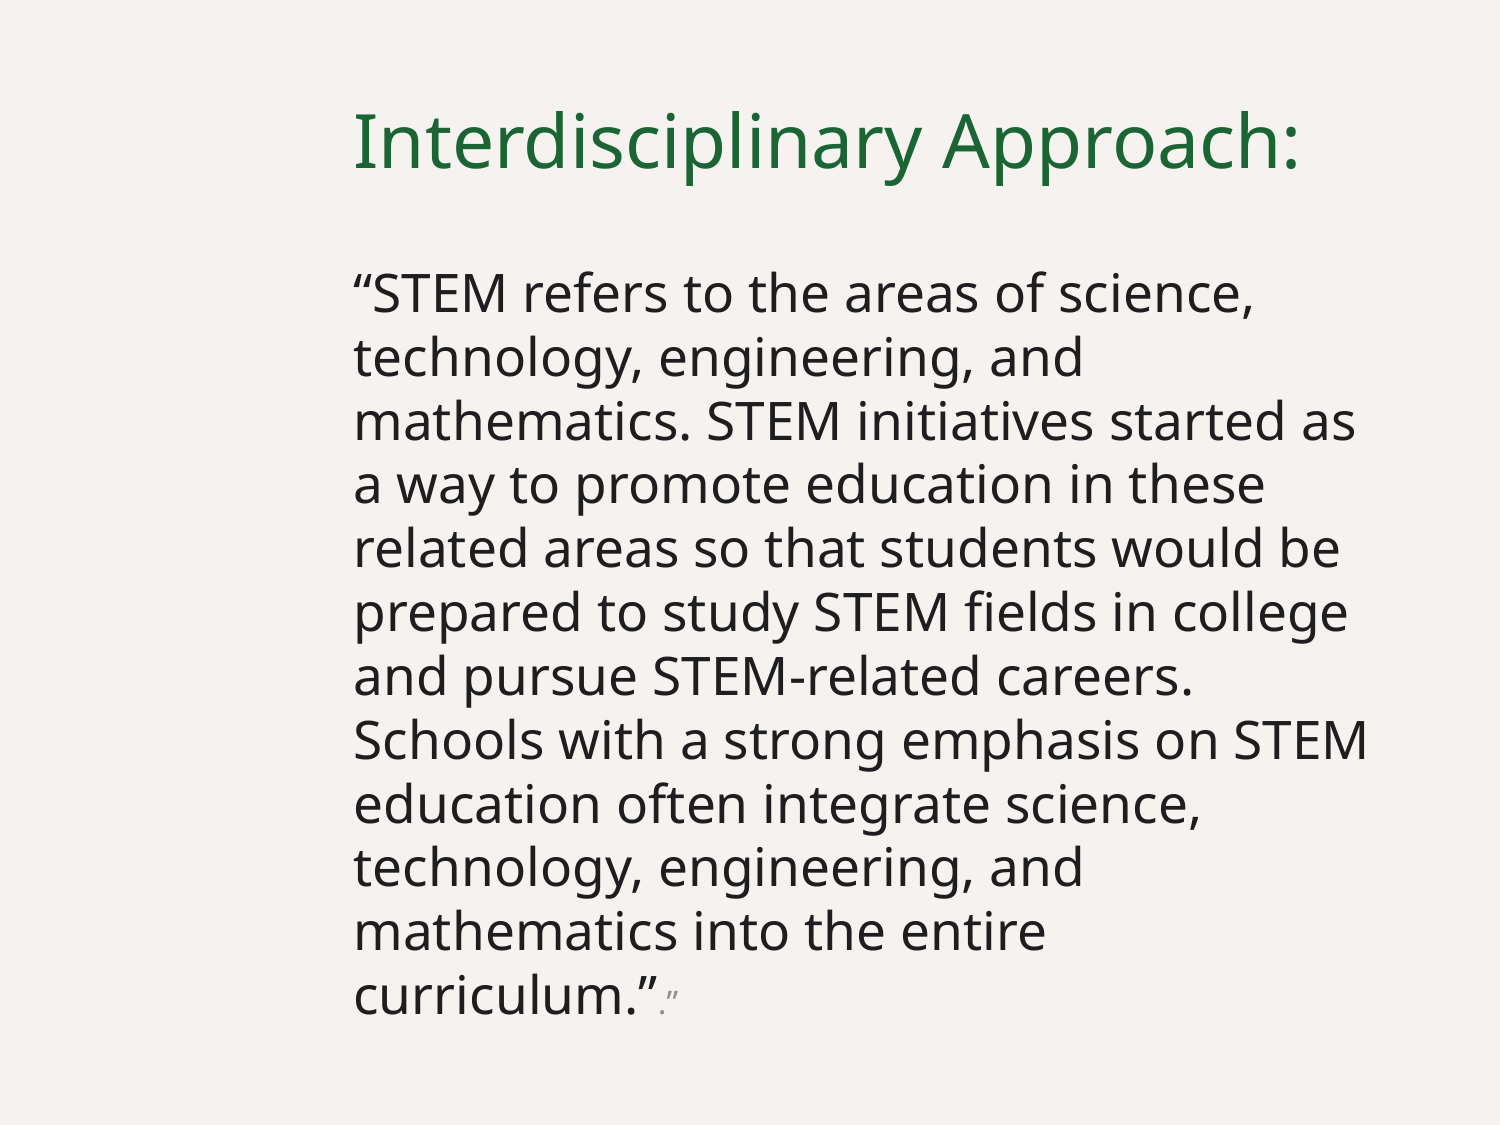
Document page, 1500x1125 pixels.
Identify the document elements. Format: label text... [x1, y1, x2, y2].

subtitle “STEM refers to the areas of science, technology, engineering, and mathematics. STEM initiatives started as a way to promote education in these related areas so that students would be prepared to study STEM fields in college and pursue STEM-related careers. Schools with a strong emphasis on STEM education often integrate science, technology, engineering, and mathematics into the entire curriculum.”.” [338, 251, 1389, 1033]
title Interdisciplinary Approach: [338, 108, 1388, 191]
